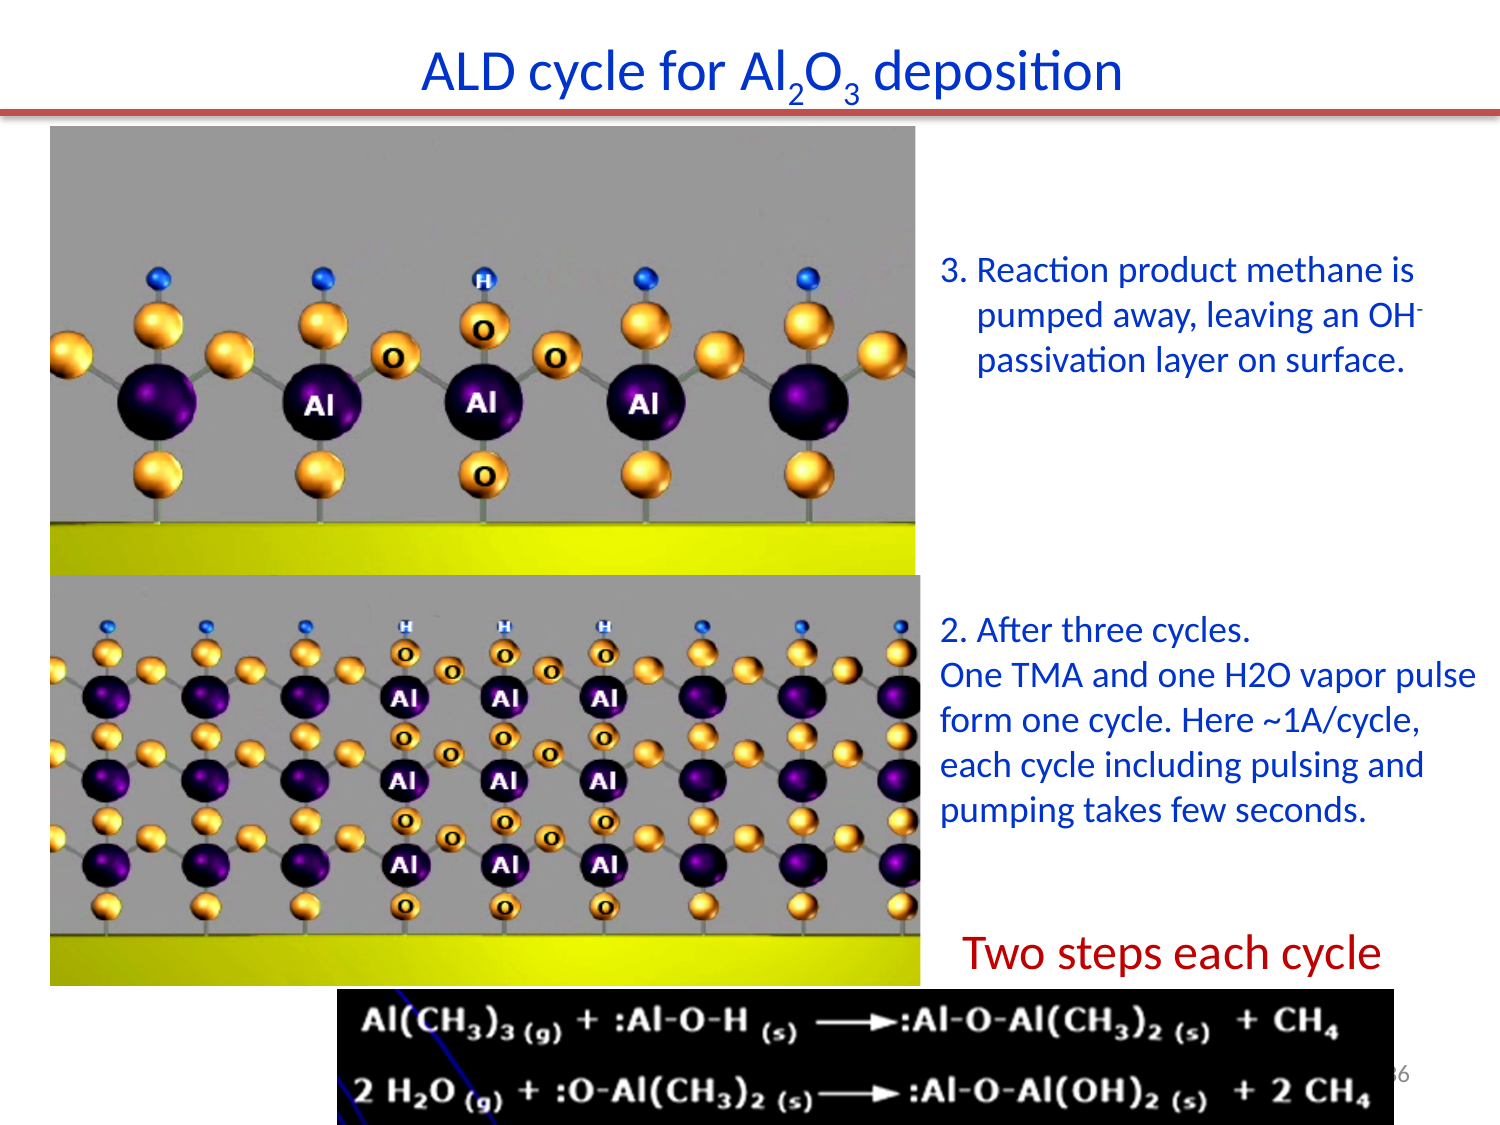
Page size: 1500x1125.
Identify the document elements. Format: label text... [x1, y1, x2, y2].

text_box 3. Reaction product methane is pumped away, leaving an OH- passivation layer on surface. 2. After three cycles. One TMA and one H2O vapor pulse form one cycle. Here ~1A/cycle, each cycle including pulsing and pumping takes few seconds. [924, 237, 1500, 838]
text_box ALD cycle for Al2O3 deposition [407, 24, 1153, 111]
picture [337, 989, 1394, 1125]
picture [49, 126, 921, 986]
text_box Two steps each cycle [947, 912, 1398, 988]
slide_number 36 [1398, 1042, 1425, 1103]
